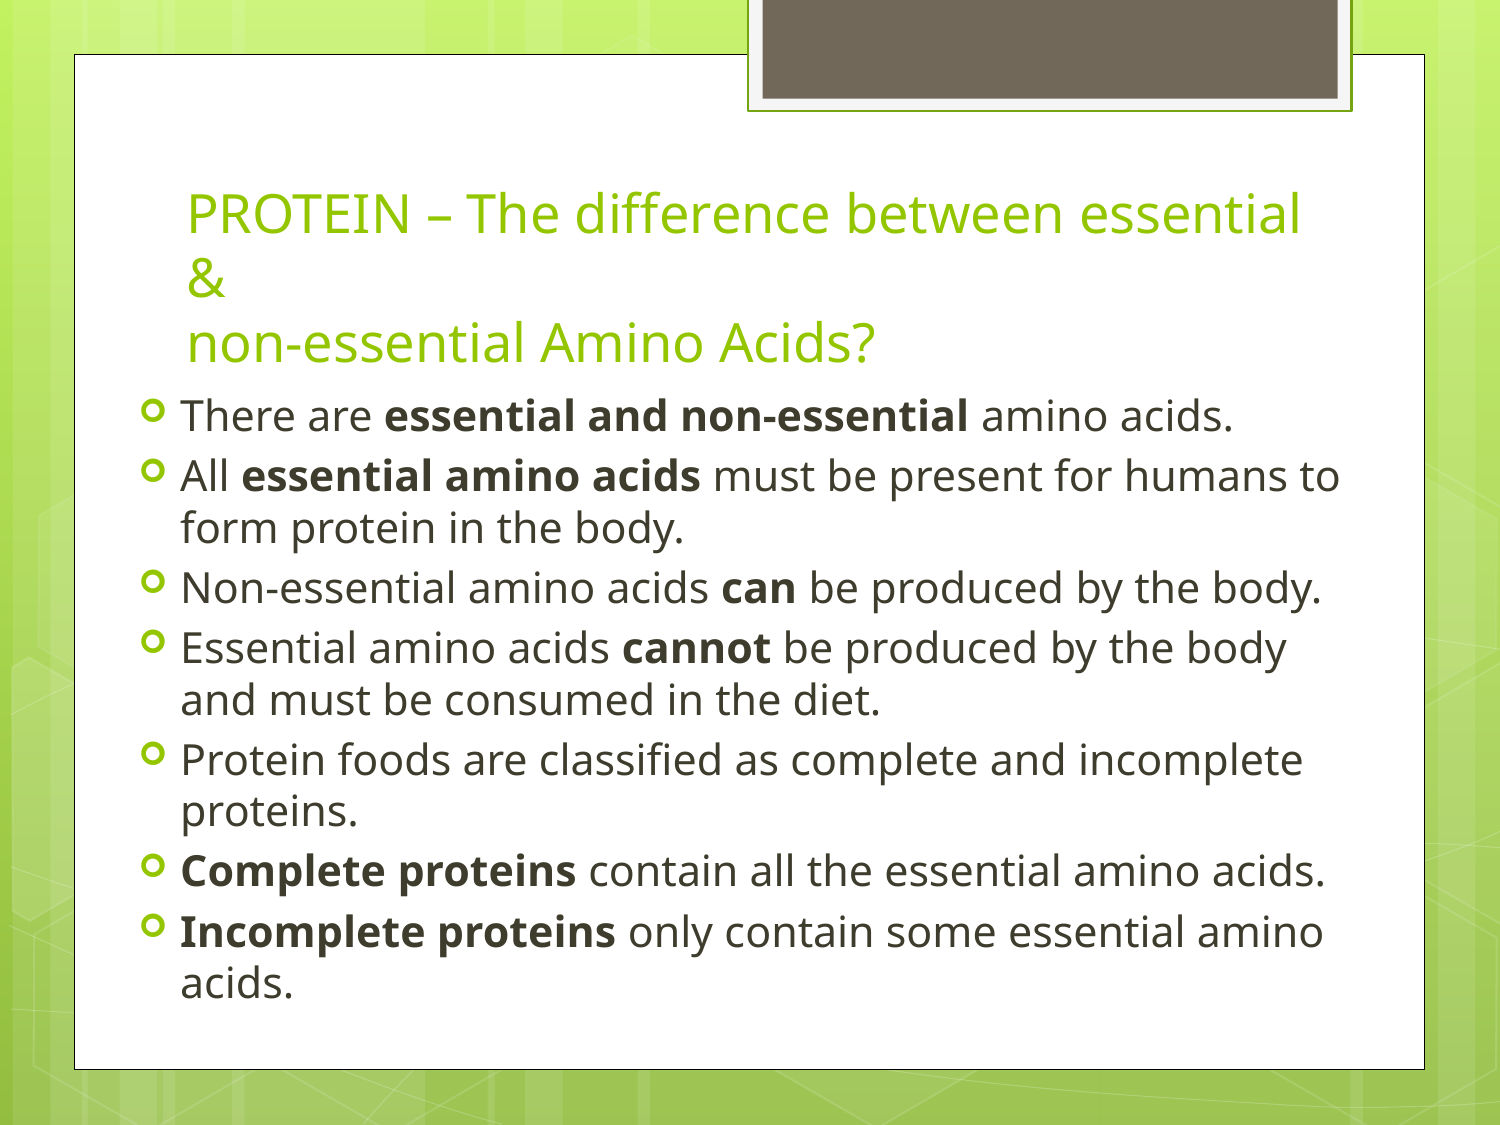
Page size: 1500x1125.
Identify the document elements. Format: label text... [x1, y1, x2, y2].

title PROTEIN – The difference between essential & non-essential Amino Acids? [171, 168, 1324, 381]
list There are essential and non-essential amino acids. All essential amino acids must be present for humans to form protein in the body. Non-essential amino acids can be produced by the body. Essential amino acids cannot be produced by the body and must be consumed in the diet. Protein foods are classified as complete and incomplete proteins. Complete proteins contain all the essential amino acids. Incomplete proteins only contain some essential amino acids. [113, 381, 1378, 1076]
